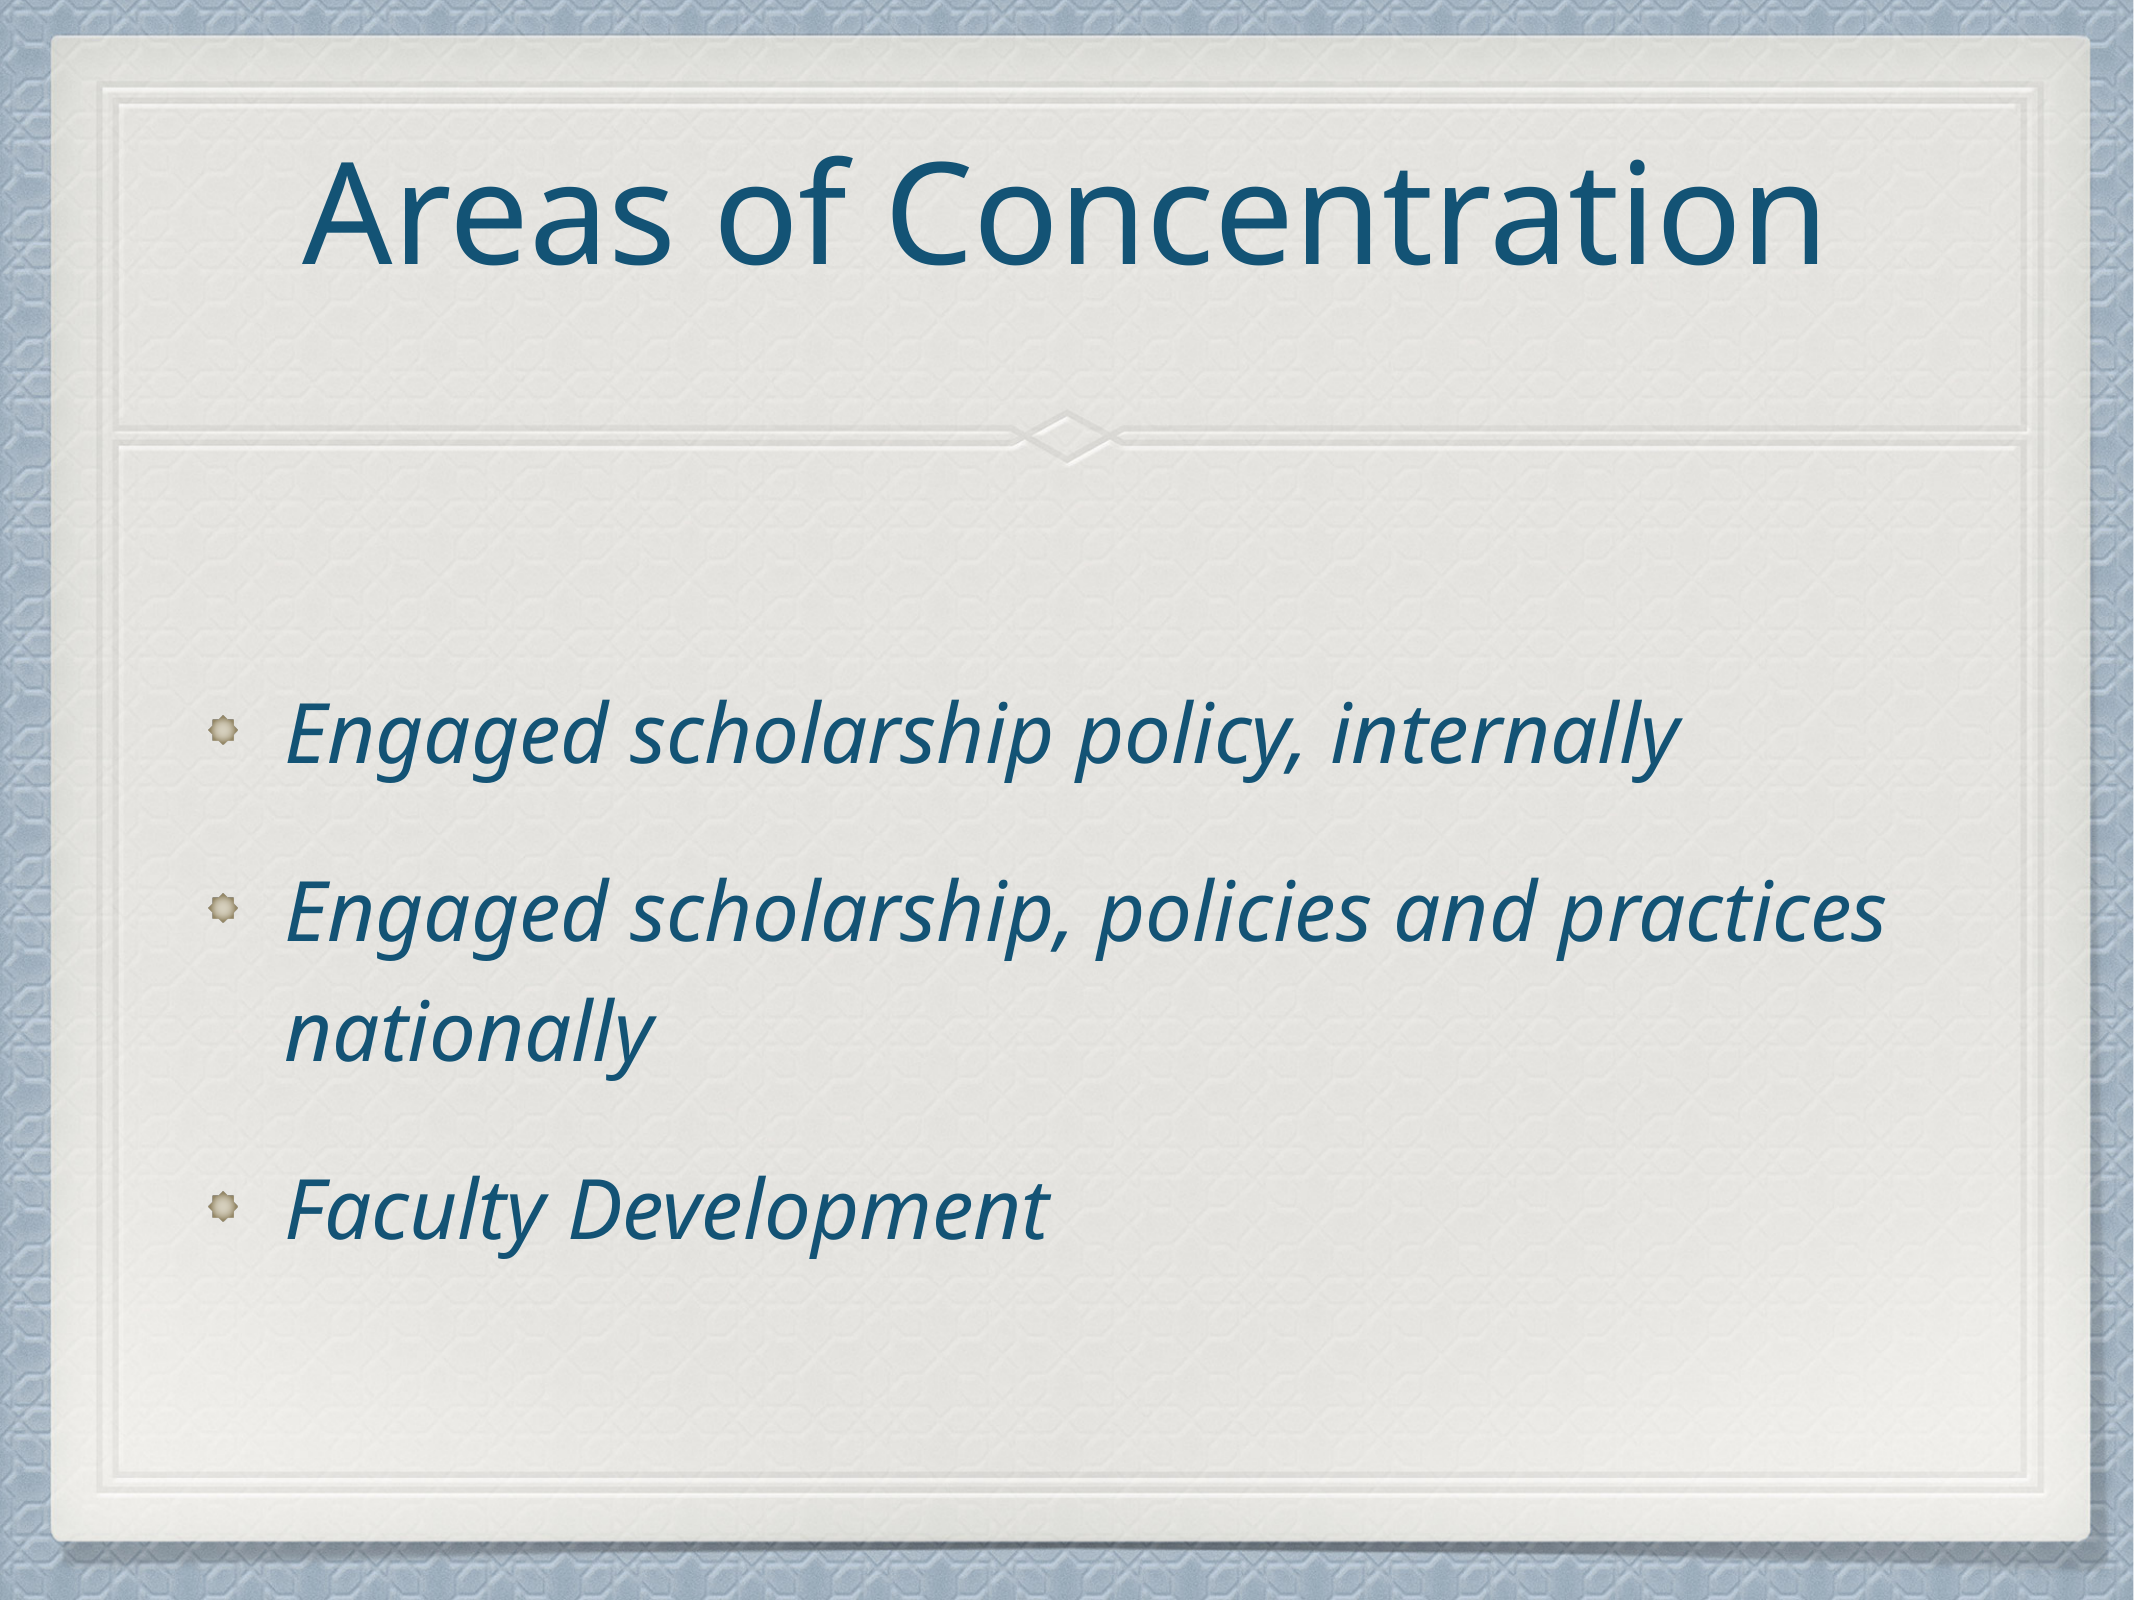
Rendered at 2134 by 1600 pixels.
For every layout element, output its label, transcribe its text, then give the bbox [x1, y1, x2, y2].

list Engaged scholarship policy, internally Engaged scholarship, policies and practices nationally Faculty Development [207, 489, 1926, 1428]
title Areas of Concentration [207, 97, 1926, 319]
picture [0, 0, 2134, 1600]
